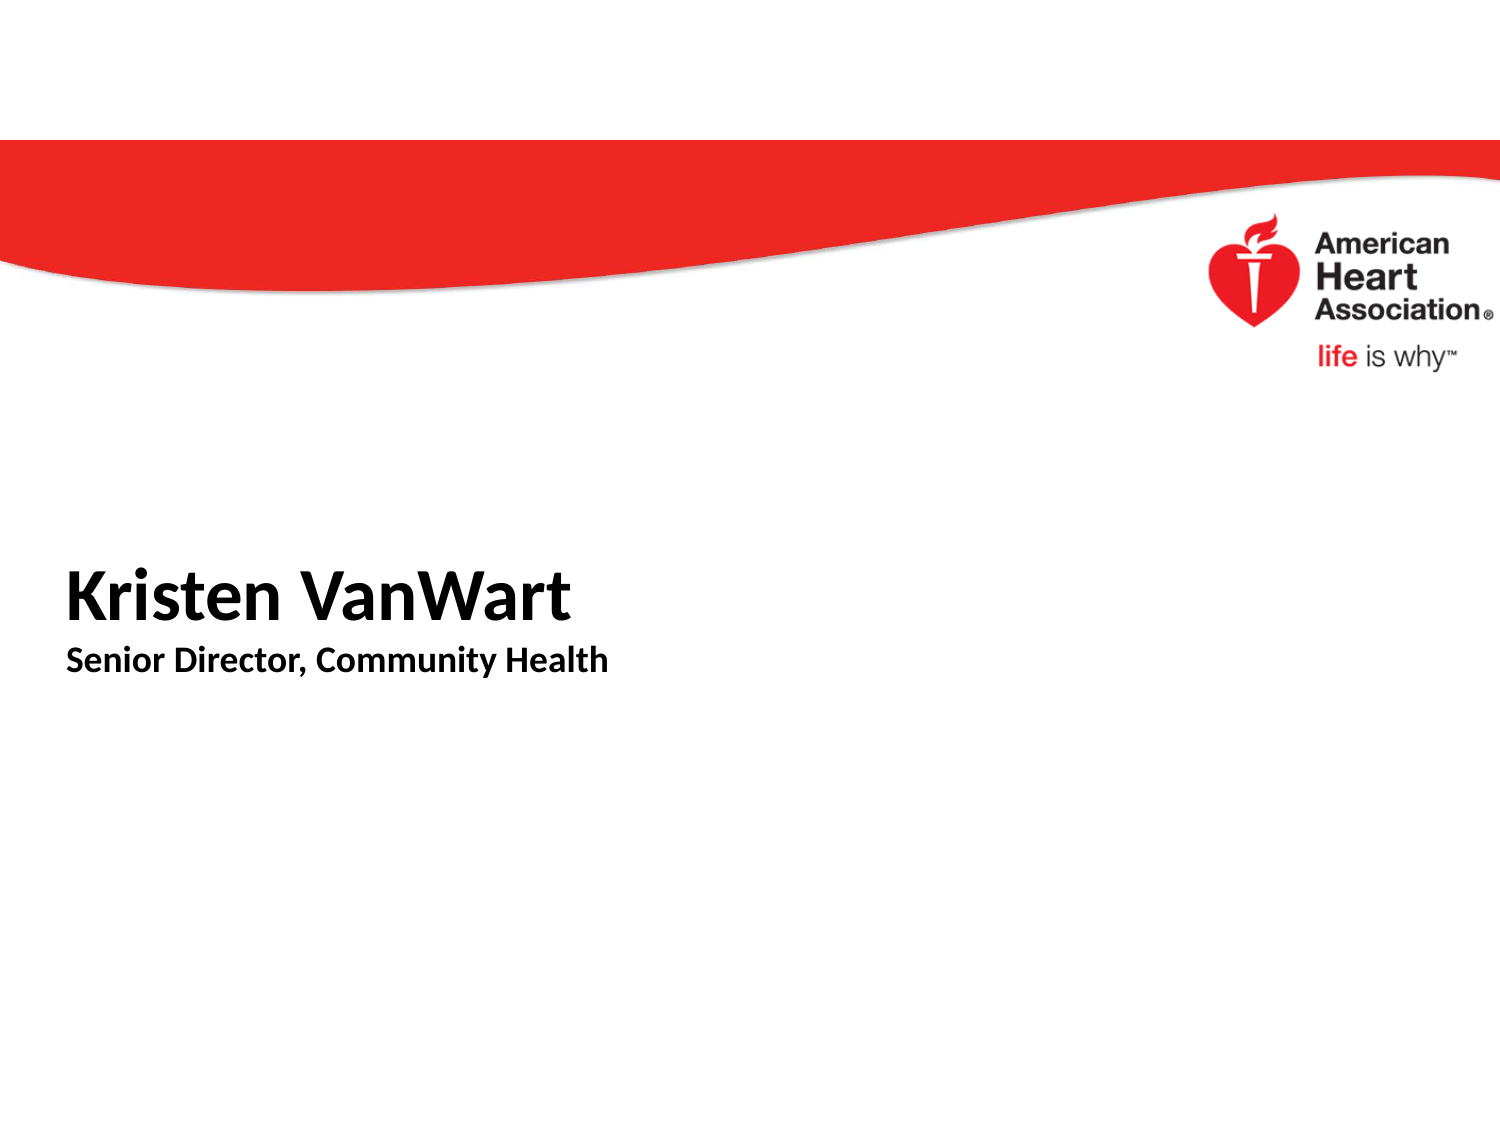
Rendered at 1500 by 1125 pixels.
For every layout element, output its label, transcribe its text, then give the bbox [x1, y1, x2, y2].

title Kristen VanWart Senior Director, Community Health [51, 349, 1449, 937]
picture [0, 140, 1500, 381]
